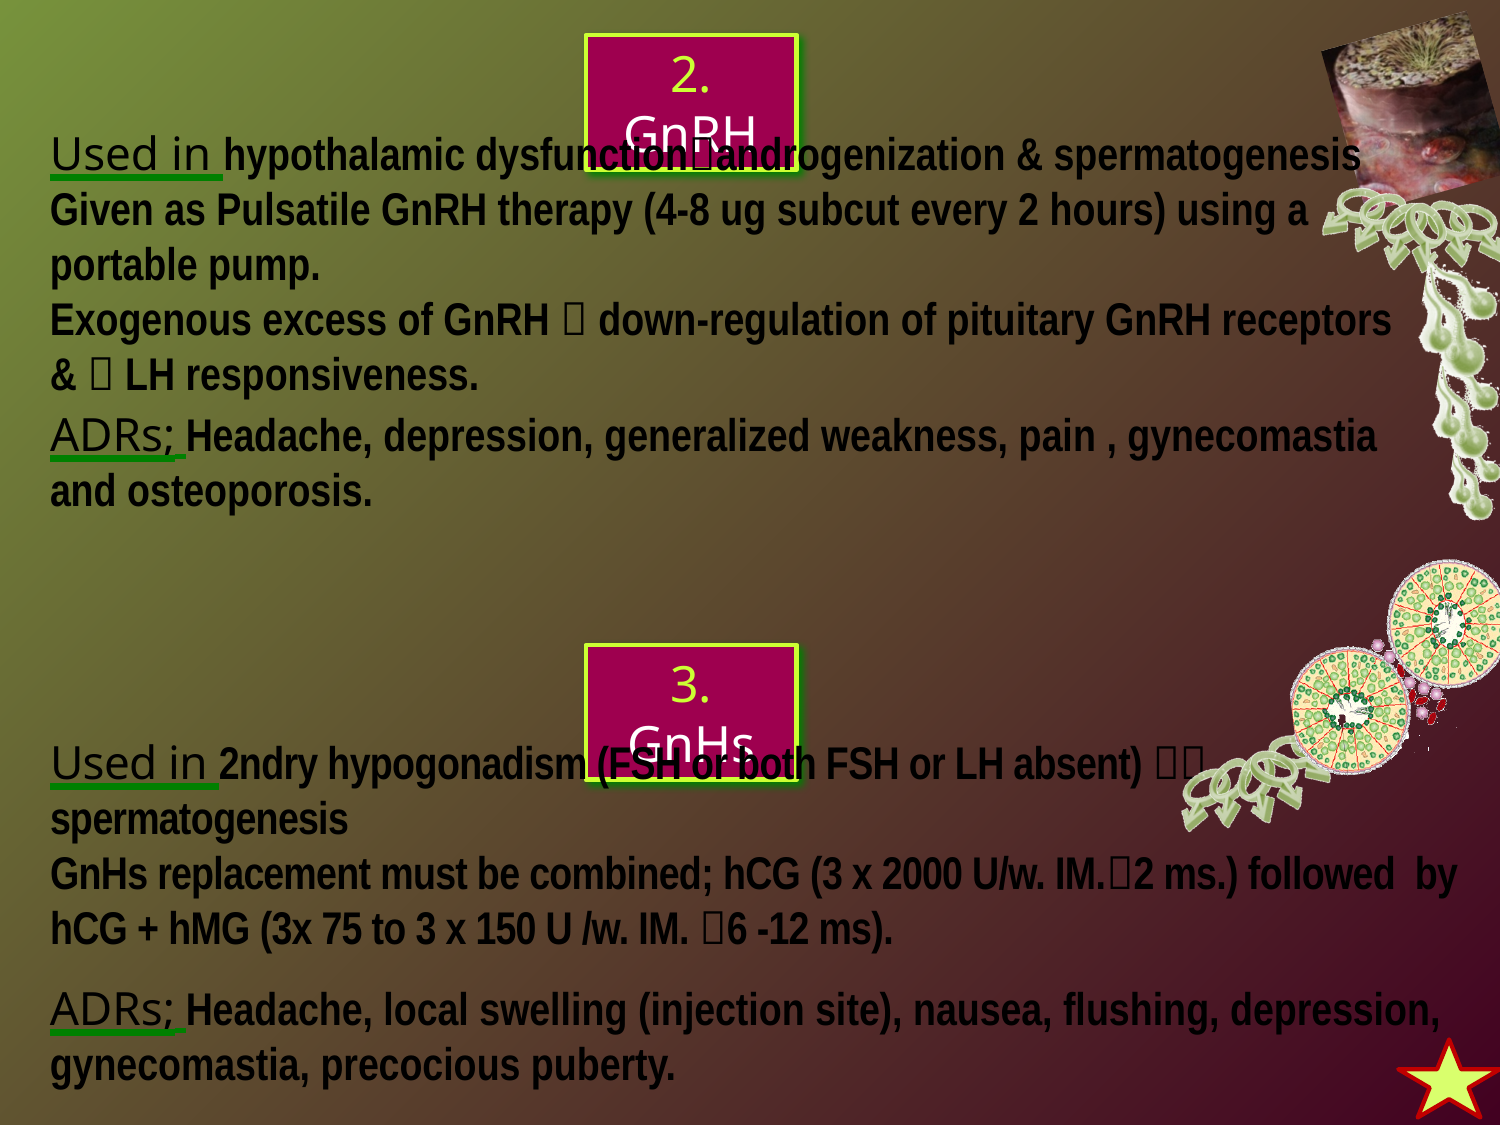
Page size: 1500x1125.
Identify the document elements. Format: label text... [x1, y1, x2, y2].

text_box Used in hypothalamic dysfunctionandrogenization & spermatogenesis Given as Pulsatile GnRH therapy (4-8 ug subcut every 2 hours) using a portable pump. Exogenous excess of GnRH  down-regulation of pituitary GnRH receptors &  LH responsiveness. [35, 117, 1335, 398]
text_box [1261, 183, 1500, 461]
text_box Used in 2ndry hypogonadism (FSH or both FSH or LH absent)  spermatogenesis GnHs replacement must be combined; hCG (3 x 2000 U/w. IM.2 ms.) followed by hCG + hMG (3x 75 to 3 x 150 U /w. IM. 6 -12 ms). [35, 726, 1500, 962]
picture [1321, 11, 1500, 183]
text_box [1396, 1037, 1500, 1120]
text_box 3. GnHs [585, 645, 797, 726]
text_box ADRs; Headache, local swelling (injection site), nausea, flushing, depression, gynecomastia, precocious puberty. [35, 972, 1465, 1098]
picture [1279, 554, 1500, 777]
text_box 2. GnRH [585, 35, 797, 117]
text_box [1188, 682, 1345, 873]
text_box ADRs; Headache, depression, generalized weakness, pain , gynecomastia and osteoporosis. [35, 398, 1429, 524]
